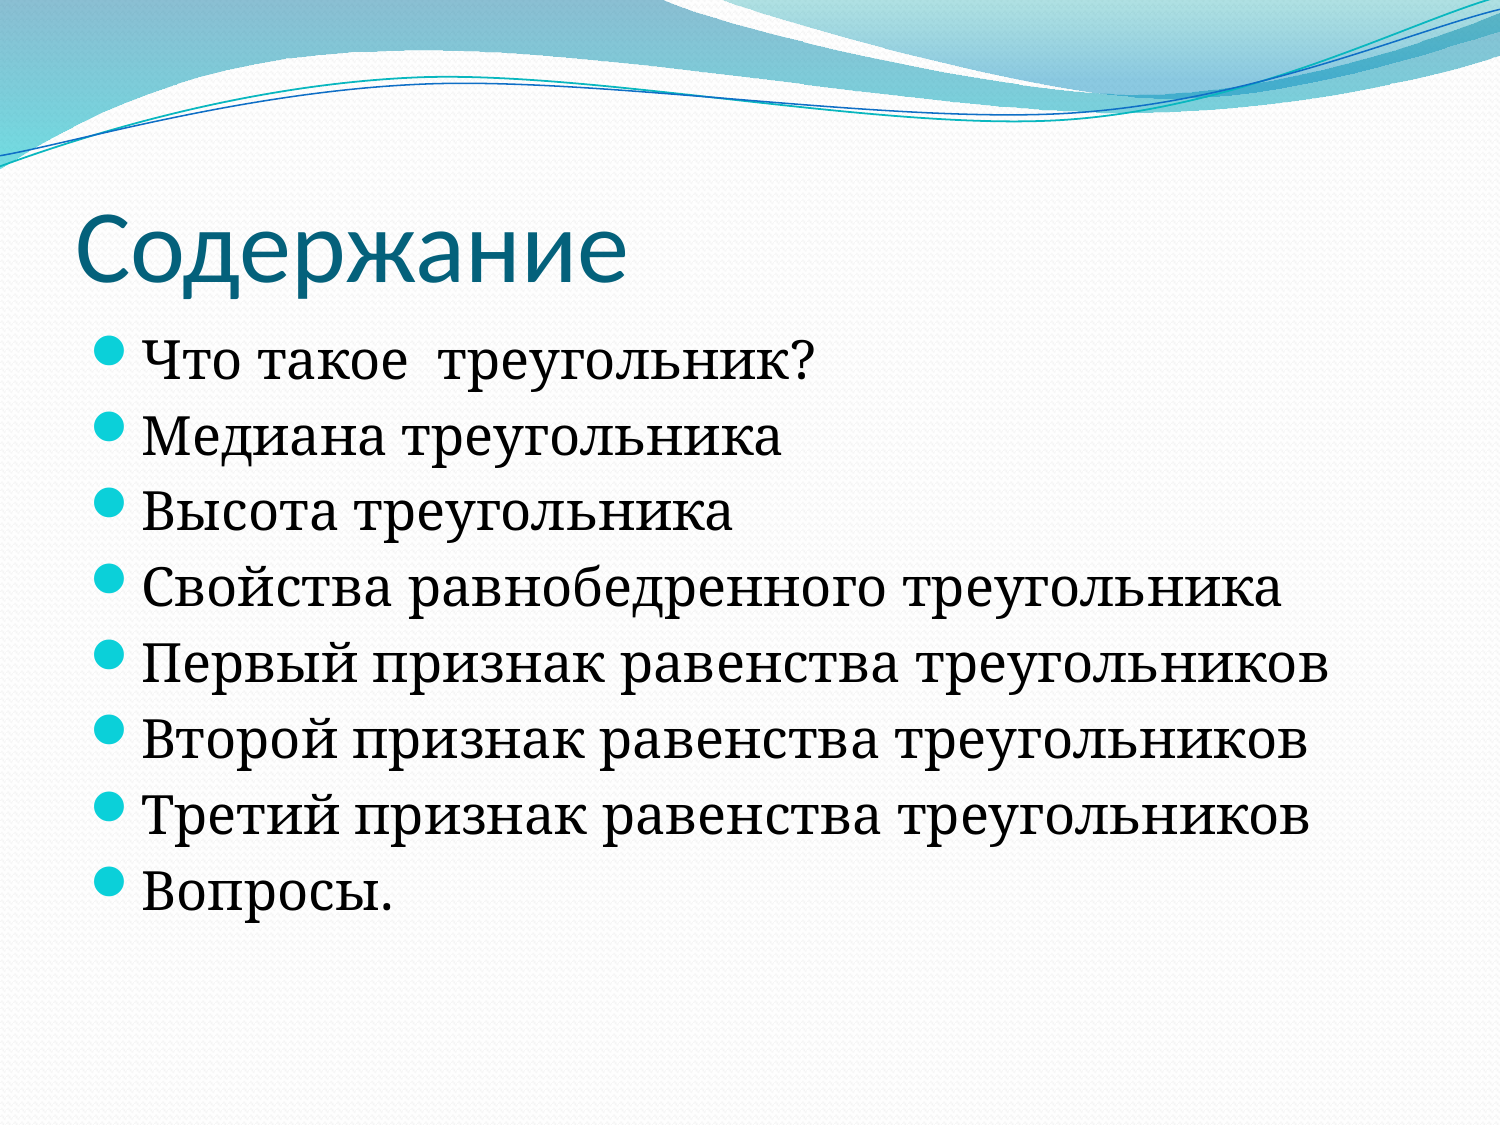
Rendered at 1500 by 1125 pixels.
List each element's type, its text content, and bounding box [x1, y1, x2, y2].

title Содержание [75, 115, 1425, 303]
list Что такое треугольник? Медиана треугольника Высота треугольника Свойства равнобедренного треугольника Первый признак равенства треугольников Второй признак равенства треугольников Третий признак равенства треугольников Вопросы. [75, 317, 1425, 1038]
